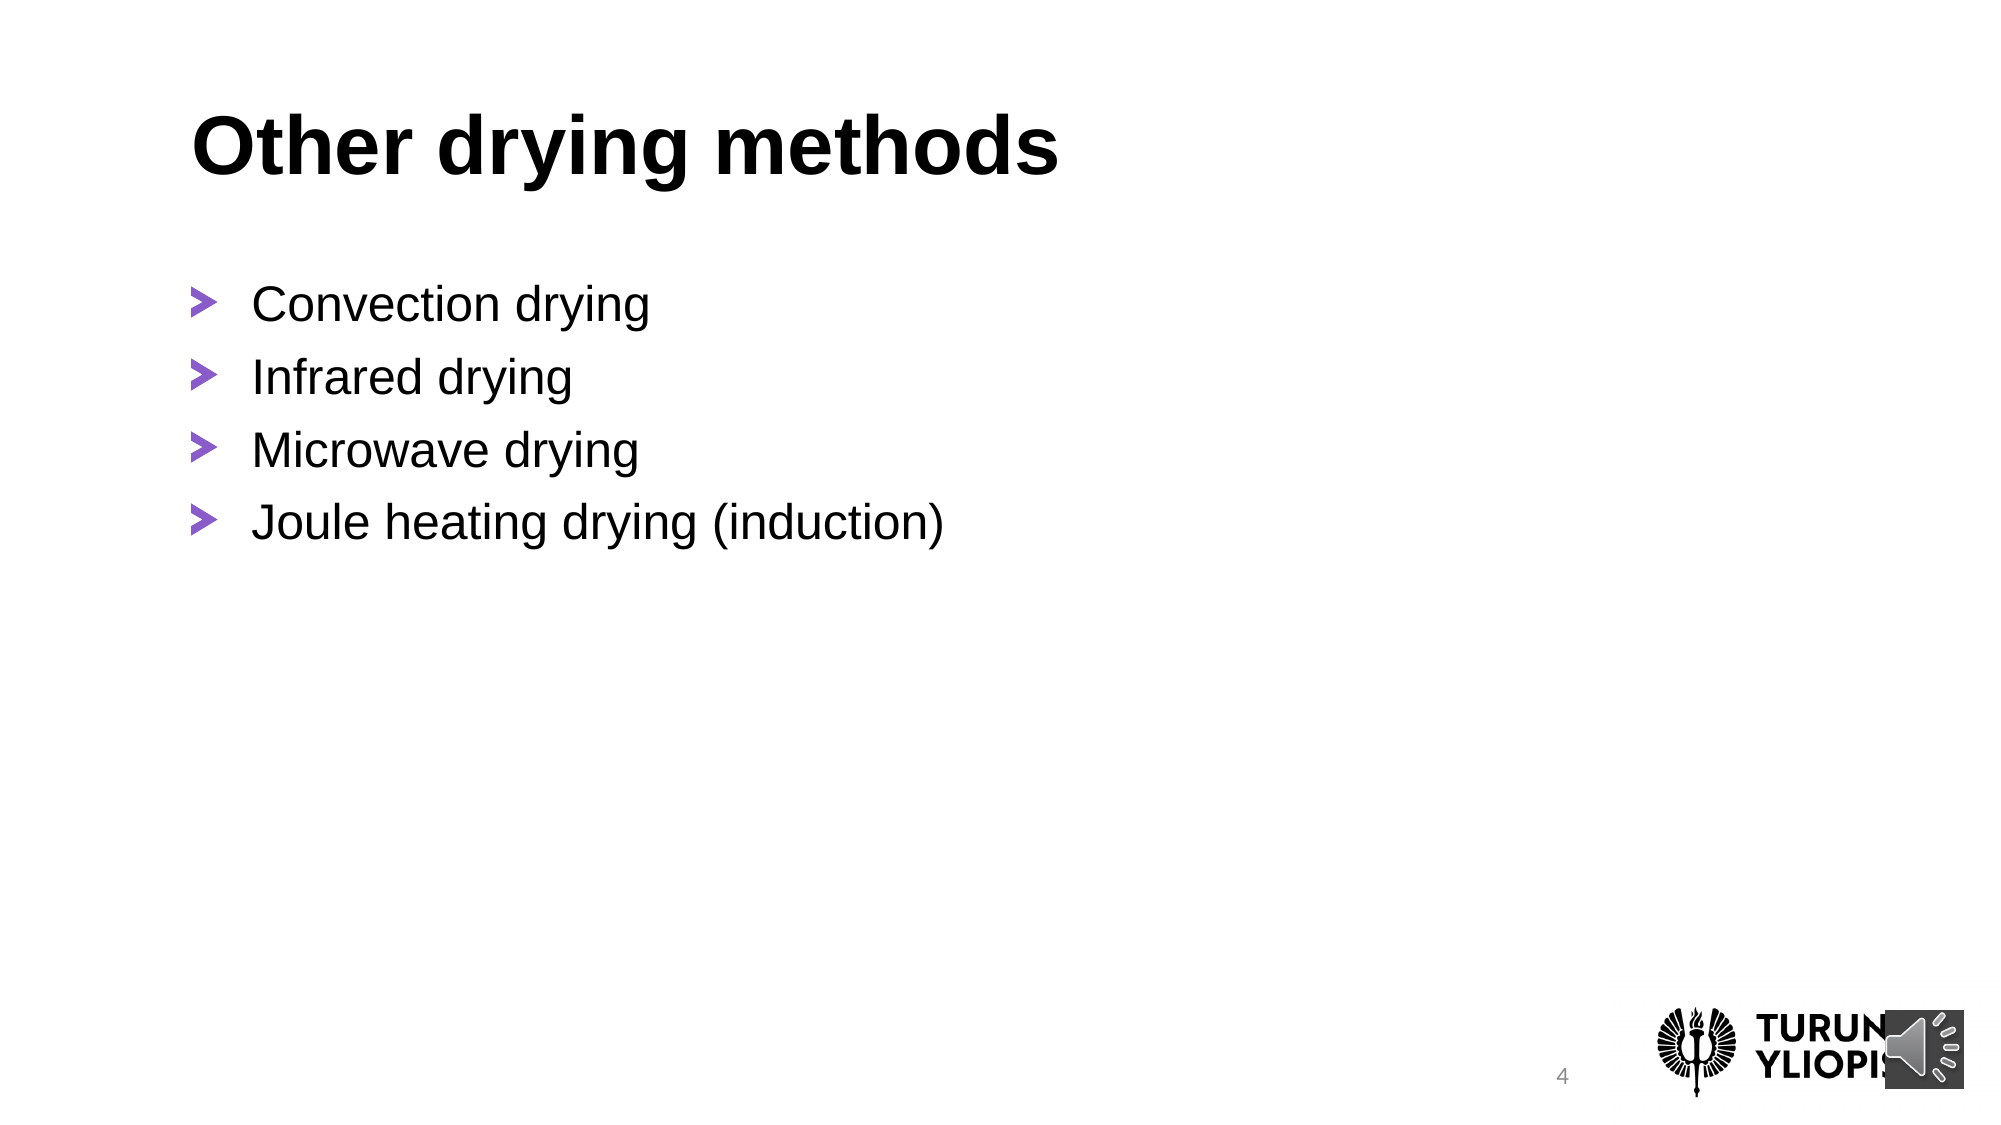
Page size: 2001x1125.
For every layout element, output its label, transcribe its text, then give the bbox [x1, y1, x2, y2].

picture [191, 431, 221, 463]
picture [191, 358, 221, 391]
list Convection drying Infrared drying Microwave drying Joule heating drying (induction) [176, 264, 1842, 968]
picture [191, 286, 221, 318]
picture [1610, 967, 2000, 1125]
text_box 4 [1447, 1044, 1584, 1105]
title Other drying methods [176, 71, 1842, 224]
picture [191, 503, 221, 536]
